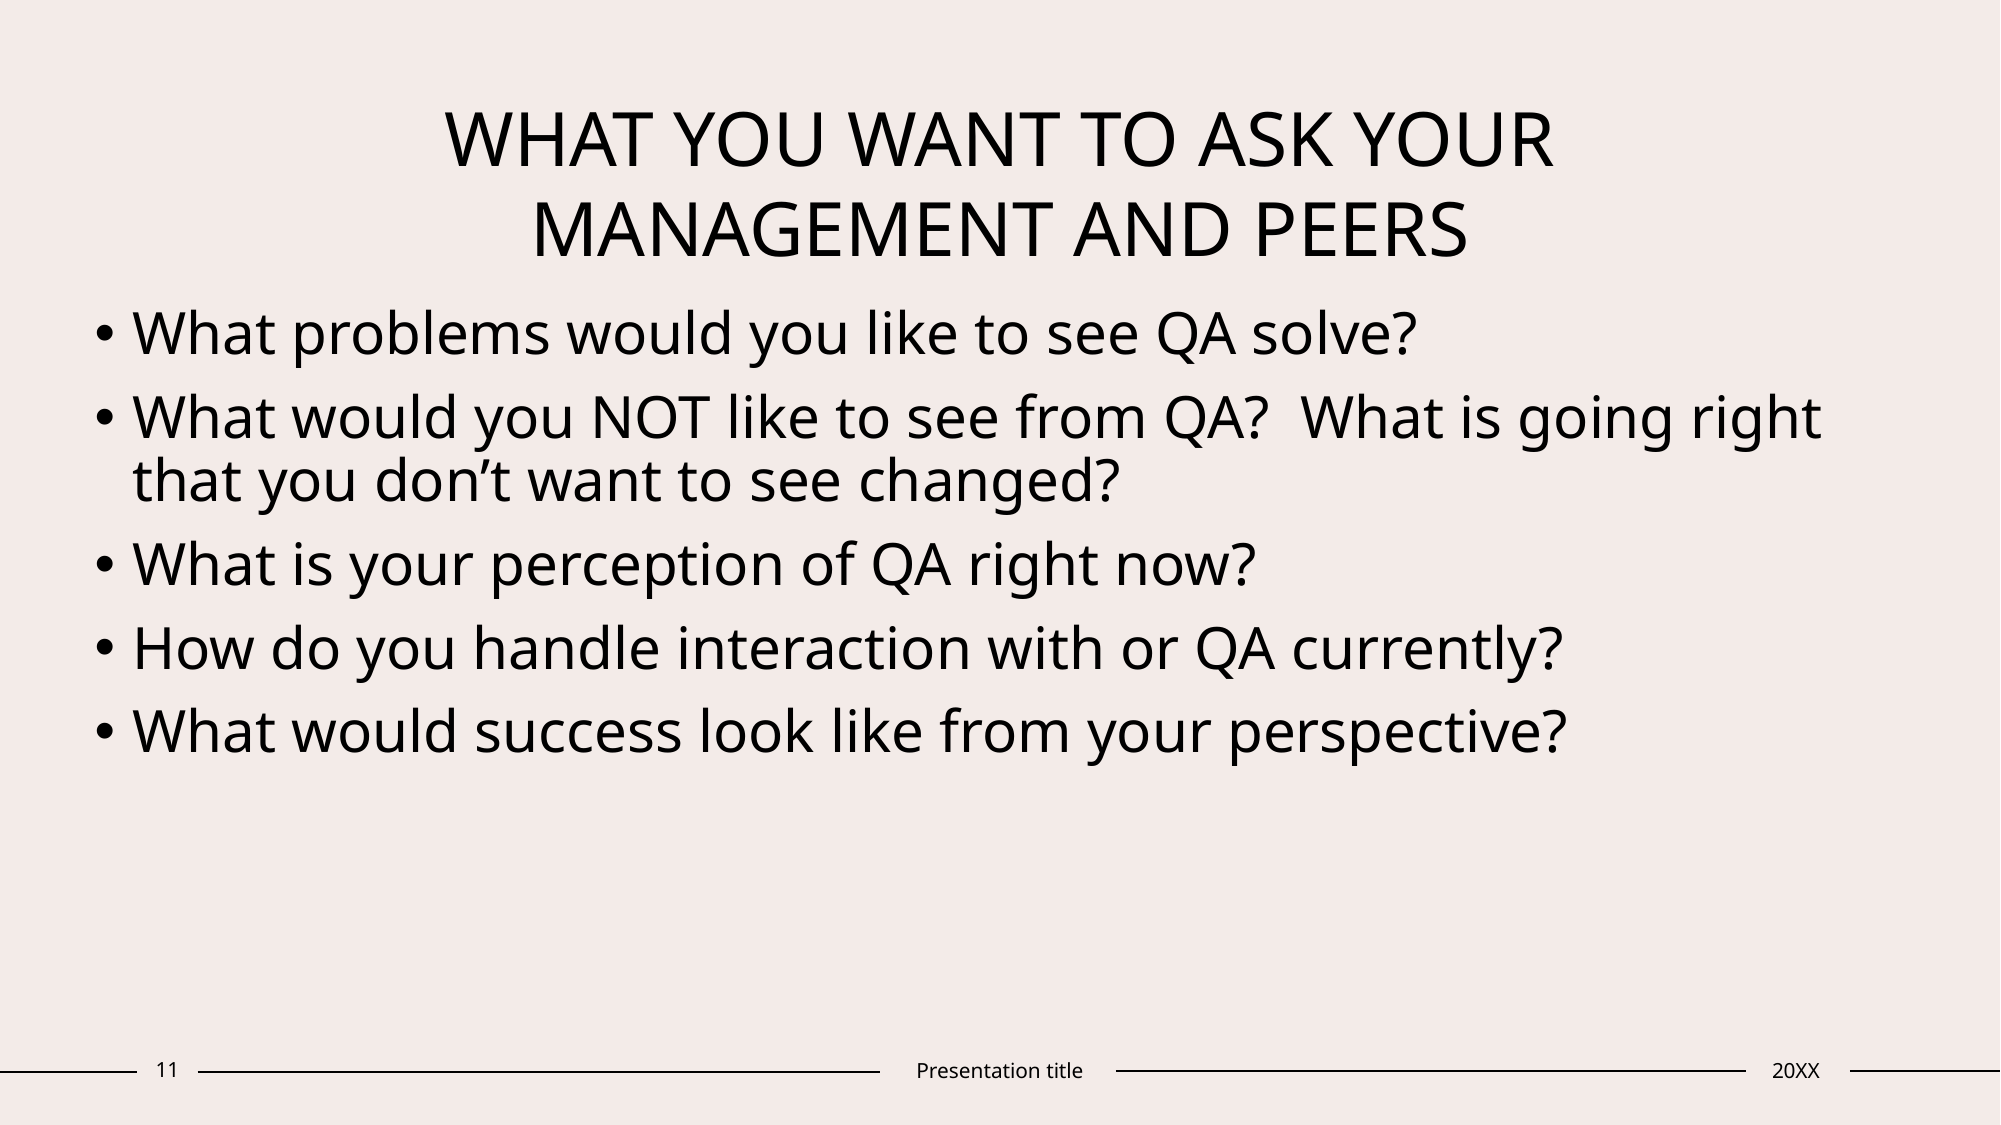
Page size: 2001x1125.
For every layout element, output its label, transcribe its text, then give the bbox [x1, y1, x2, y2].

footer Presentation title [879, 1050, 1120, 1091]
slide_number 11 [137, 1050, 198, 1091]
slide_number 20XX [1743, 1050, 1849, 1091]
title WHAT YOU WANT TO ASK YOUR MANAGEMENT AND PEERS [187, 83, 1813, 251]
list What problems would you like to see QA solve? What would you NOT like to see from QA? What is going right that you don’t want to see changed? What is your perception of QA right now? How do you handle interaction with or QA currently? What would success look like from your perspective? [79, 296, 1884, 980]
